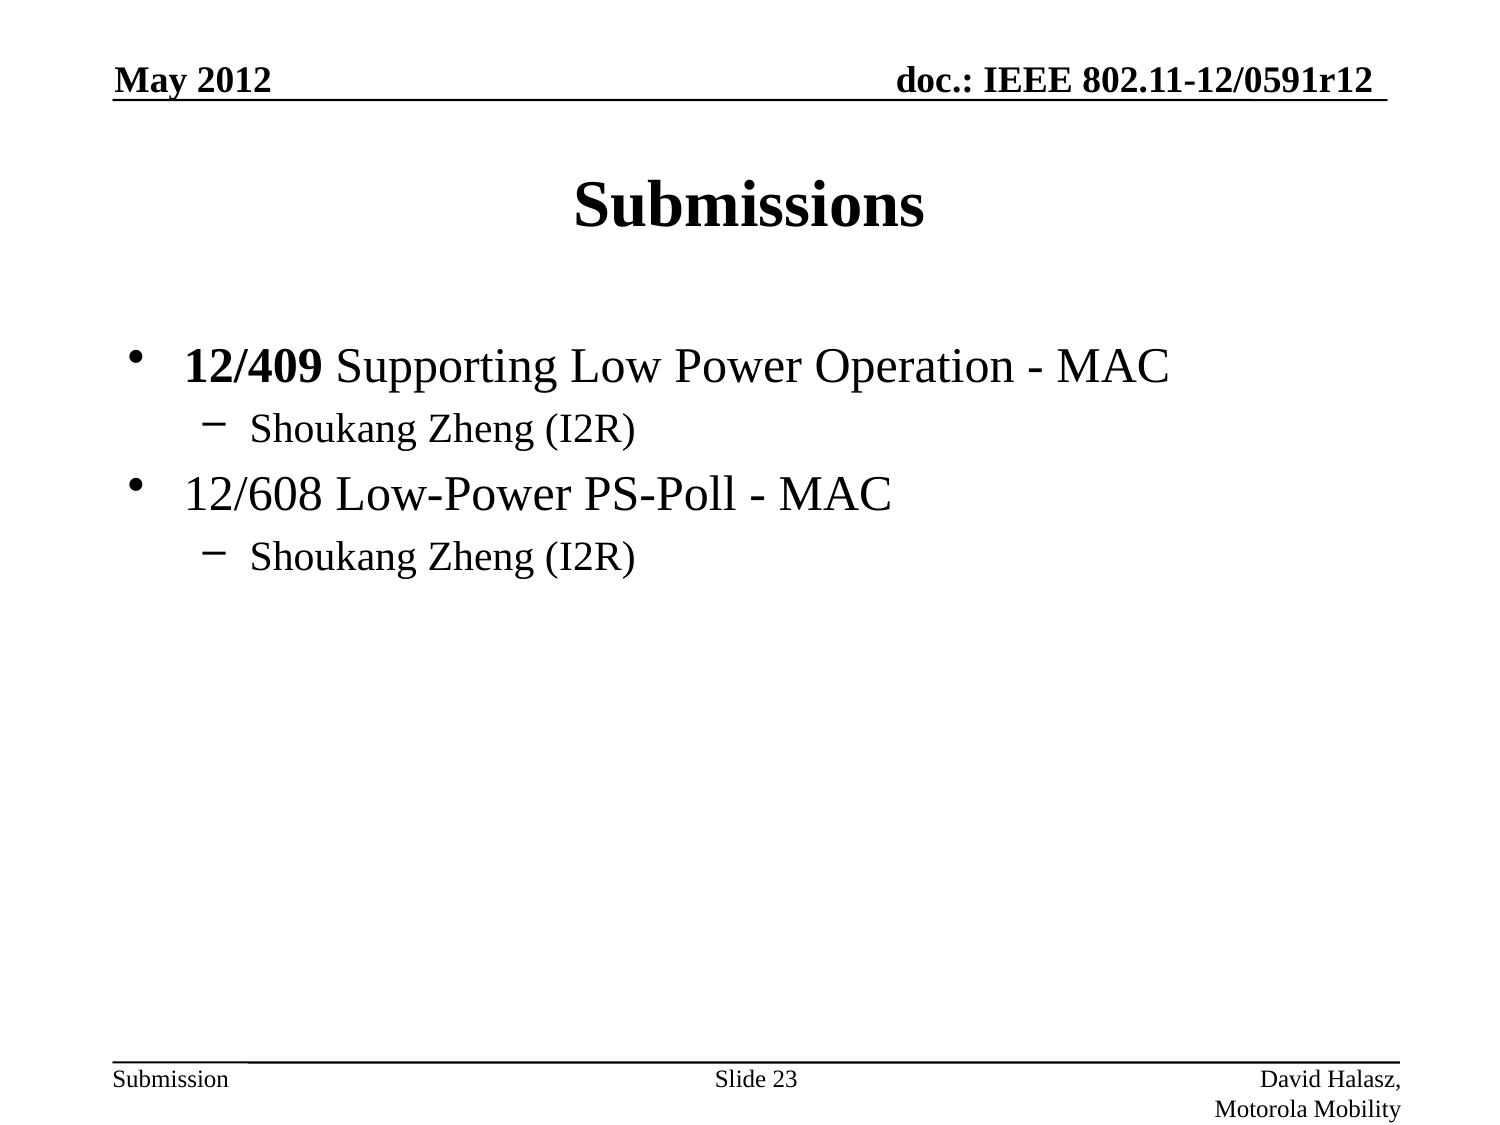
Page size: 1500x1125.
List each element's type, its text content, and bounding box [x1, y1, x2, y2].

title Submissions [112, 112, 1388, 288]
list 12/409 Supporting Low Power Operation - MAC Shoukang Zheng (I2R) 12/608 Low-Power PS-Poll - MAC Shoukang Zheng (I2R) [112, 324, 1388, 1001]
footer David Halasz, Motorola Mobility [1185, 1061, 1402, 1093]
slide_number Slide 23 [712, 1061, 800, 1093]
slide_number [114, 54, 333, 101]
